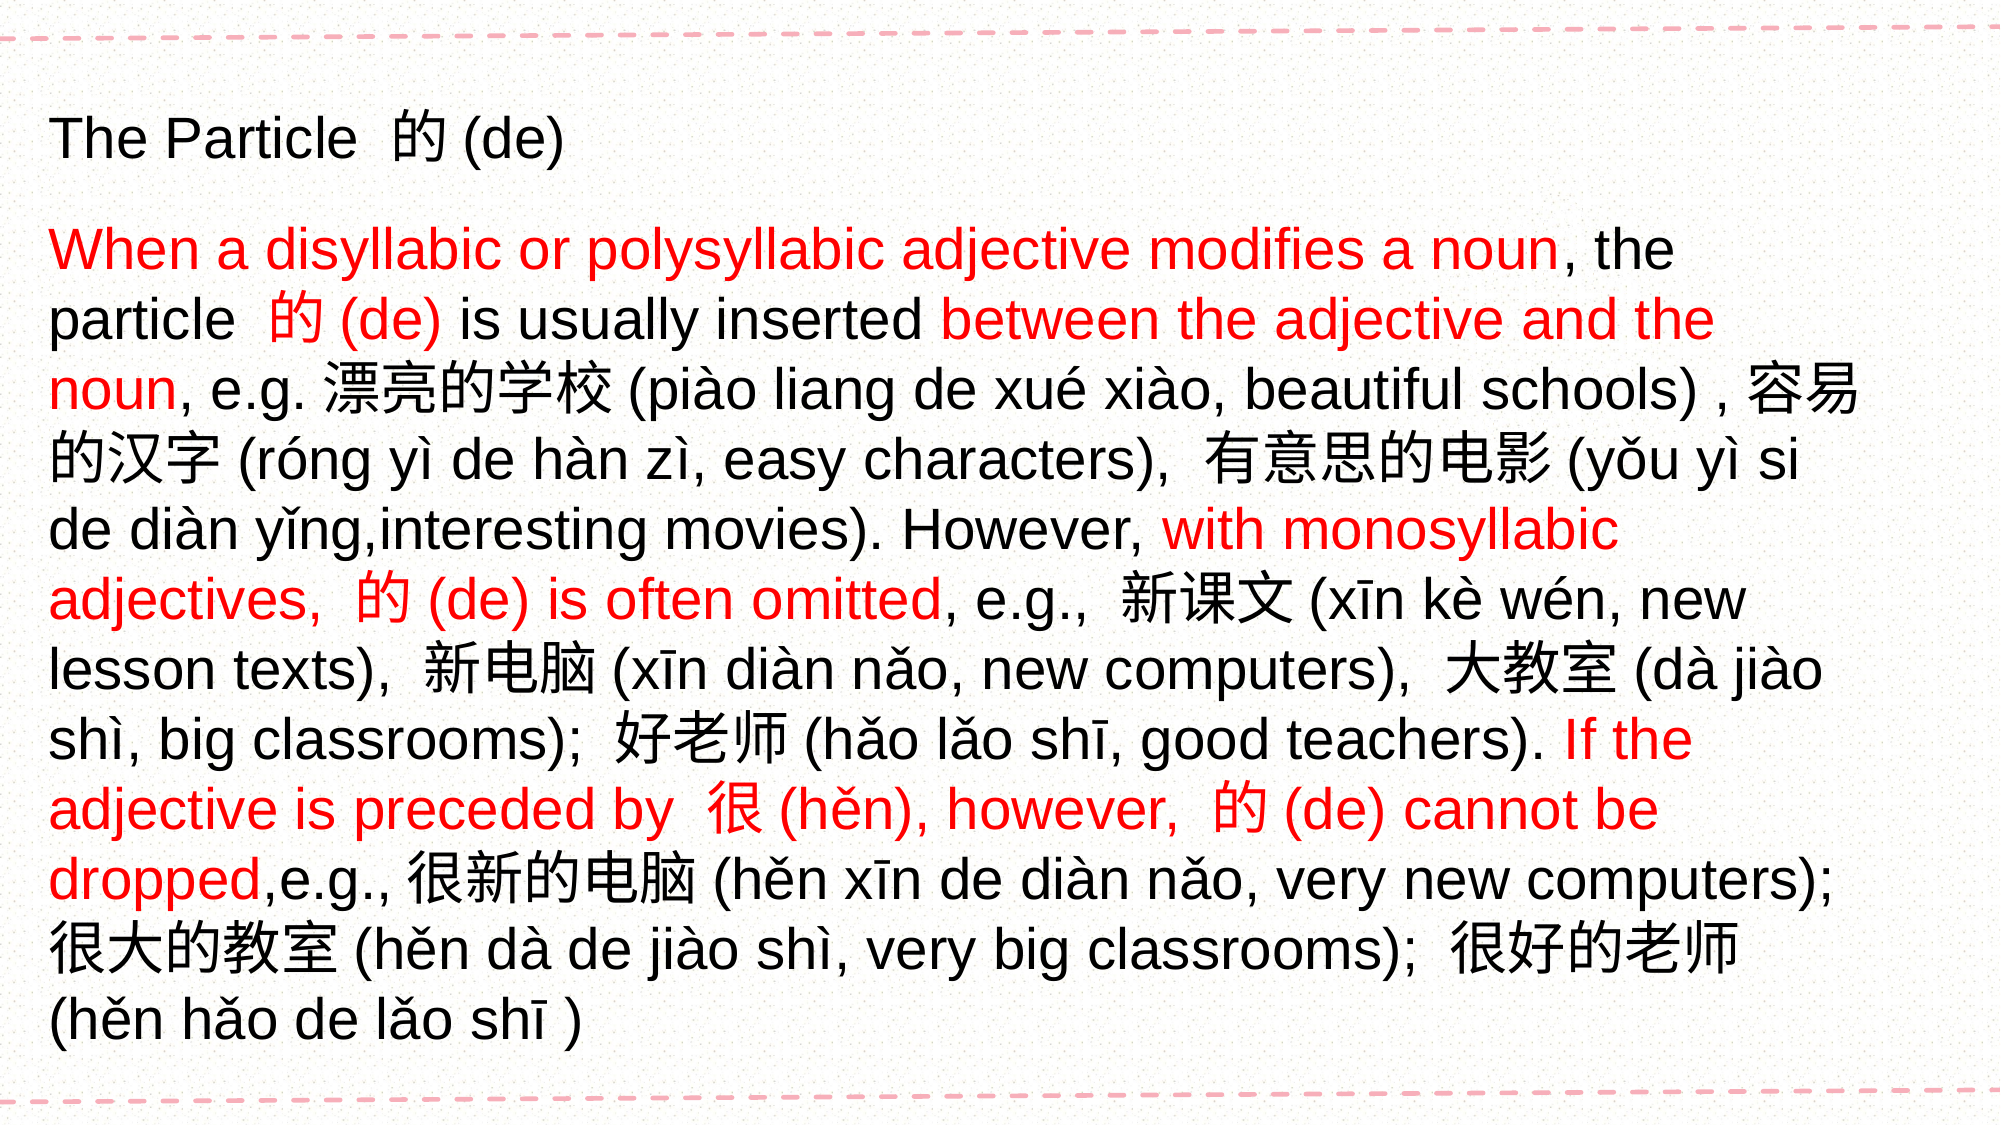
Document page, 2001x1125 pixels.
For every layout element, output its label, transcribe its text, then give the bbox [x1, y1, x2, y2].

text_box When a disyllabic or polysyllabic adjective modifies a noun, the particle 的(de) is usually inserted between the adjective and the noun, e.g.漂亮的学校(piào liang de xué xiào, beautiful schools) ,容易的汉字(róng yì de hàn zì, easy characters), 有意思的电影(yǒu yì si de diàn yǐng,interesting movies). However, with monosyllabic adjectives, 的(de) is often omitted, e.g., 新课文(xīn kè wén, new lesson texts), 新电脑(xīn diàn nǎo, new computers), 大教室(dà jiào shì, big classrooms); 好老师(hǎo lǎo shī, good teachers). If the adjective is preceded by 很(hěn), however, 的(de) cannot be dropped,e.g.,很新的电脑(hěn xīn de diàn nǎo, very new computers); 很大的教室(hěn dà de jiào shì, very big classrooms); 很好的老师(hěn hǎo de lǎo shī ) [33, 203, 1879, 1059]
text_box The Particle 的(de) [33, 92, 1941, 178]
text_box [0, 1089, 2000, 1103]
picture [0, 0, 2001, 1125]
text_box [0, 26, 2000, 39]
text_box [1539, 193, 1578, 203]
